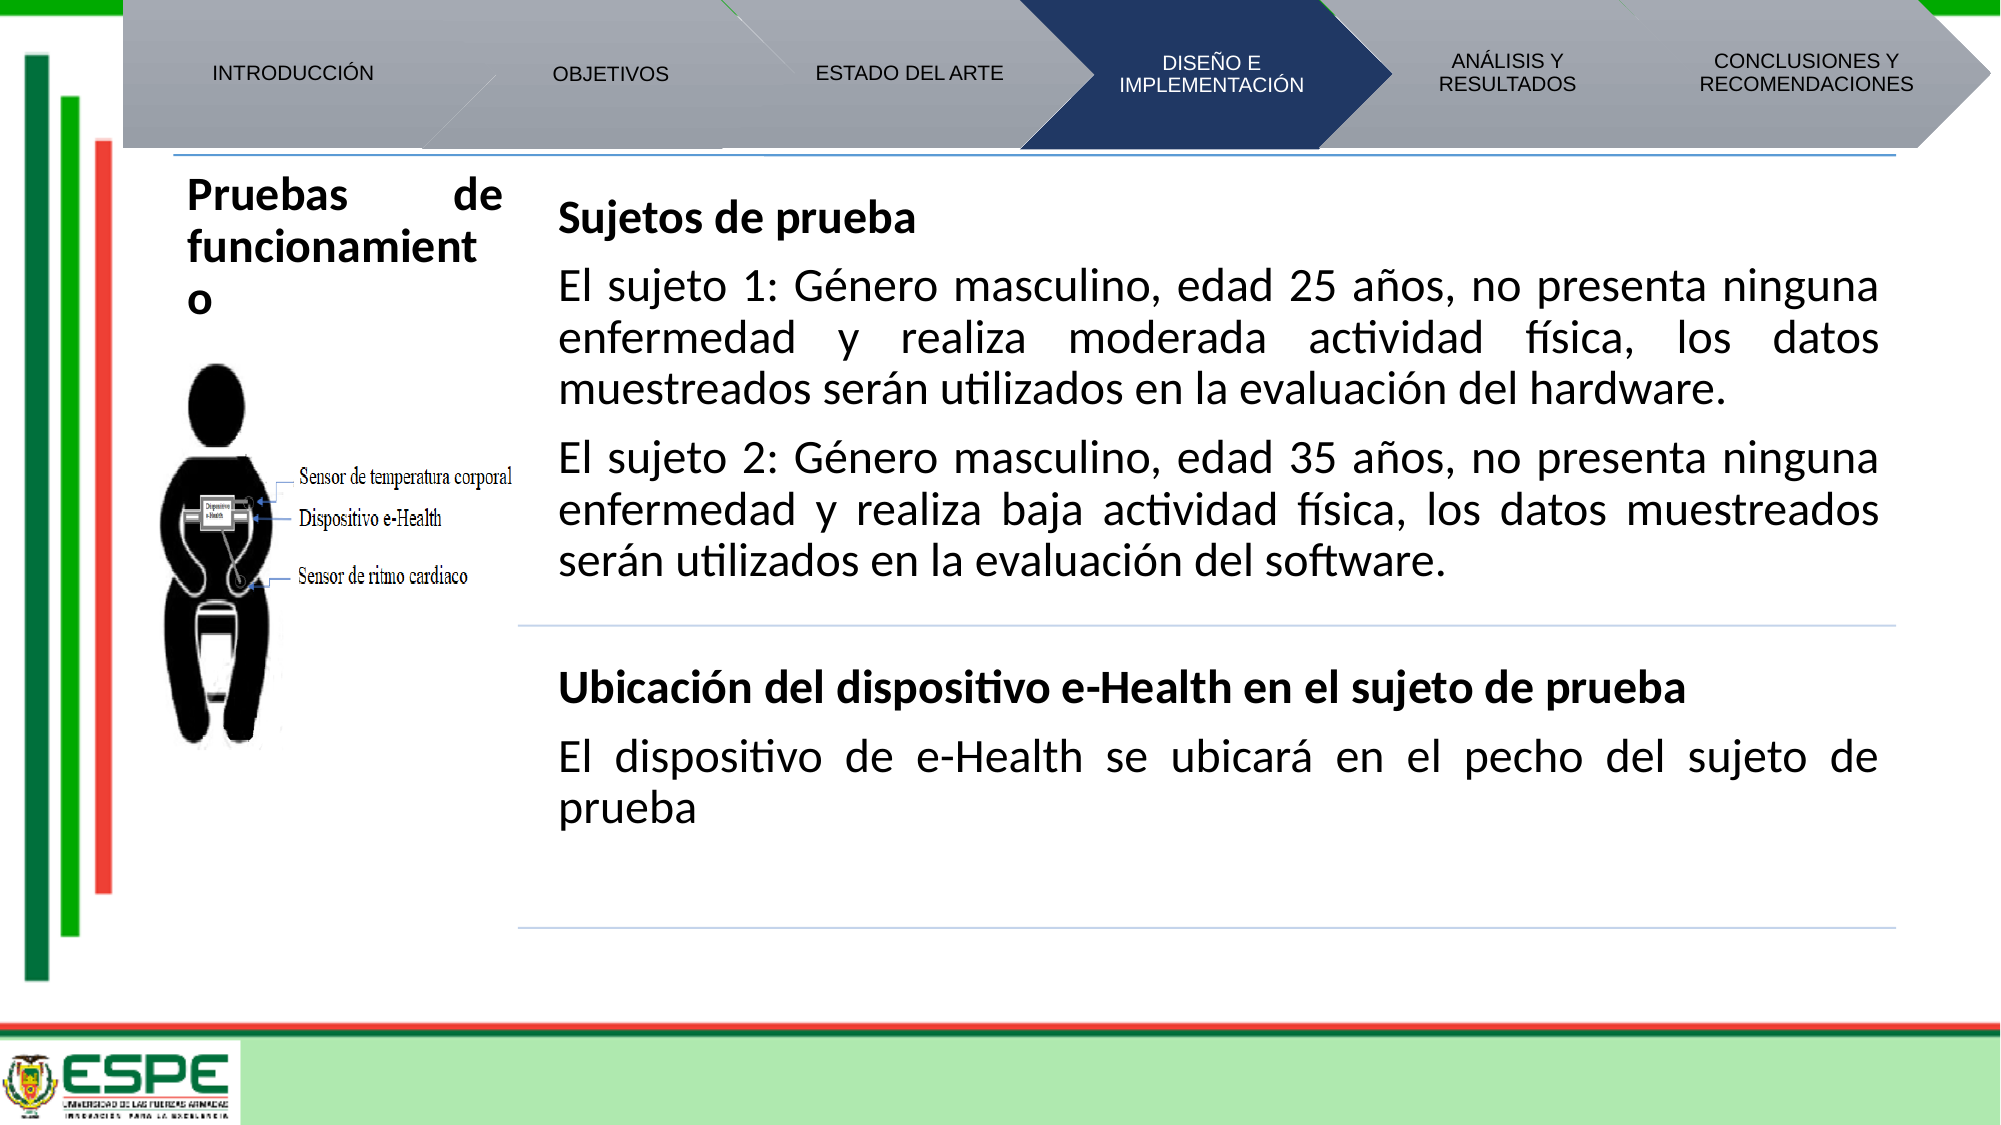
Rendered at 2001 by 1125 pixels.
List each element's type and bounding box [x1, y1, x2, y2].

text_box [173, 155, 1897, 952]
text_box [122, 0, 1992, 156]
picture [0, 0, 2001, 1125]
